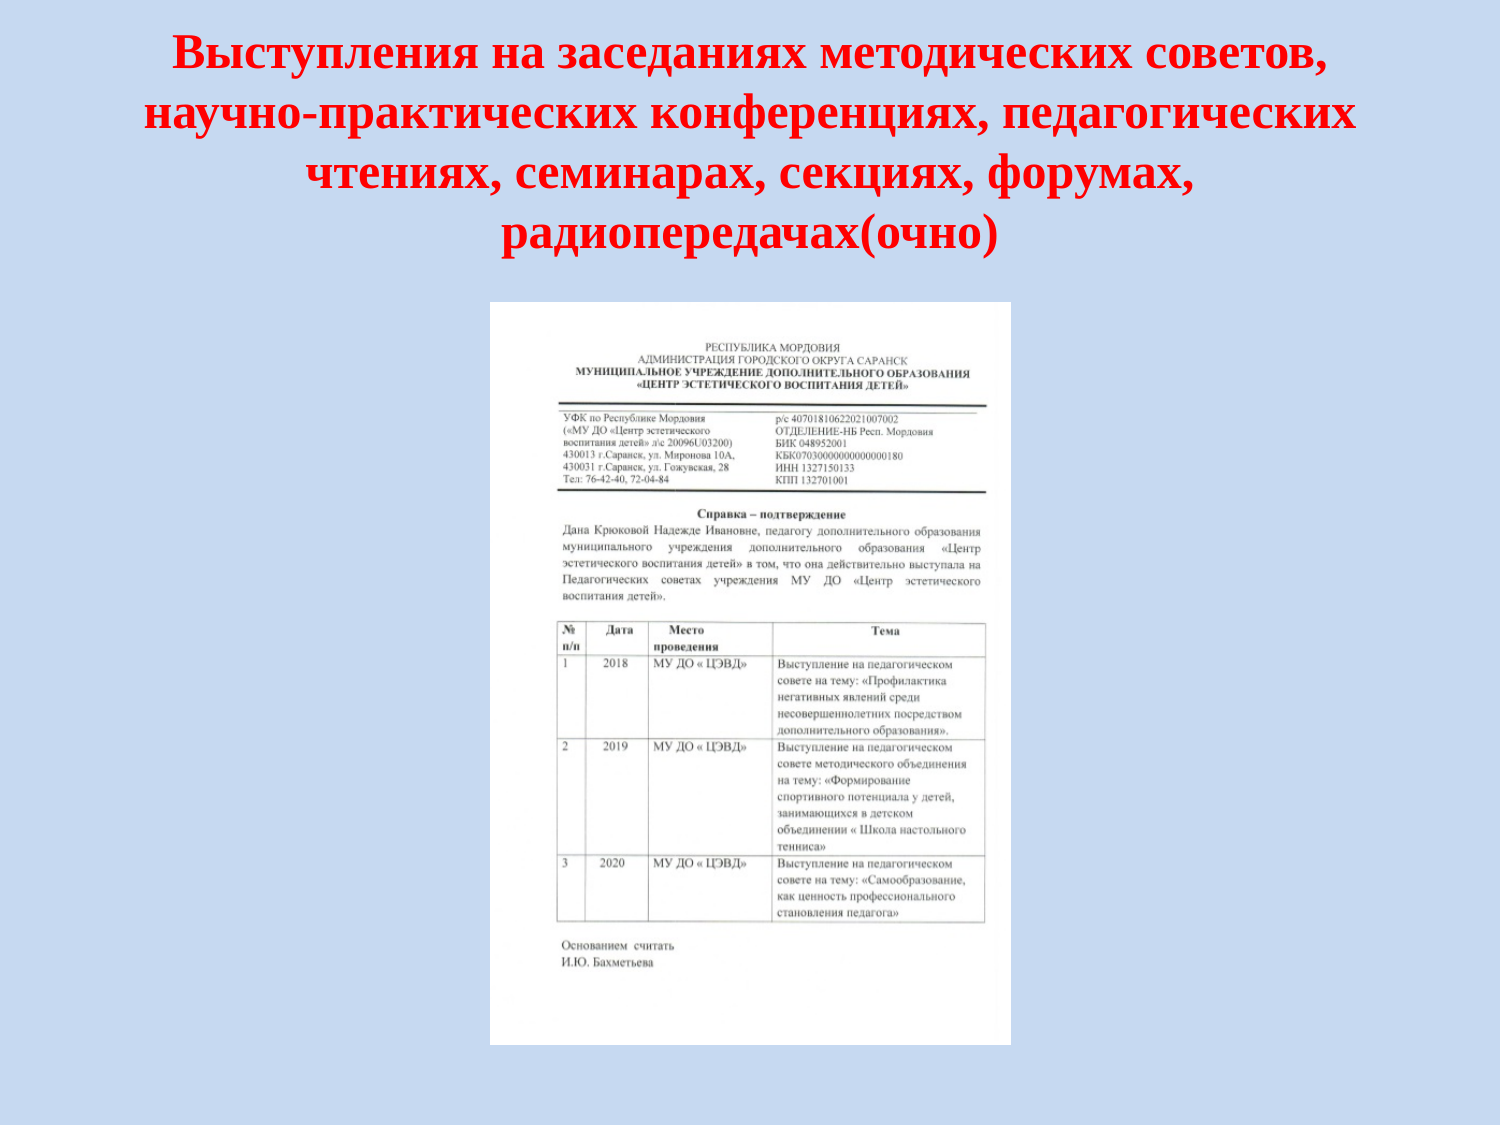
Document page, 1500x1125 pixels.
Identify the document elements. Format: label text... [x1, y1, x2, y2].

title Выступления на заседаниях методических советов, научно-практических конференциях, педагогических чтениях, семинарах, секциях, форумах, радиопередачах(очно) [75, 45, 1425, 233]
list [489, 302, 1011, 1046]
